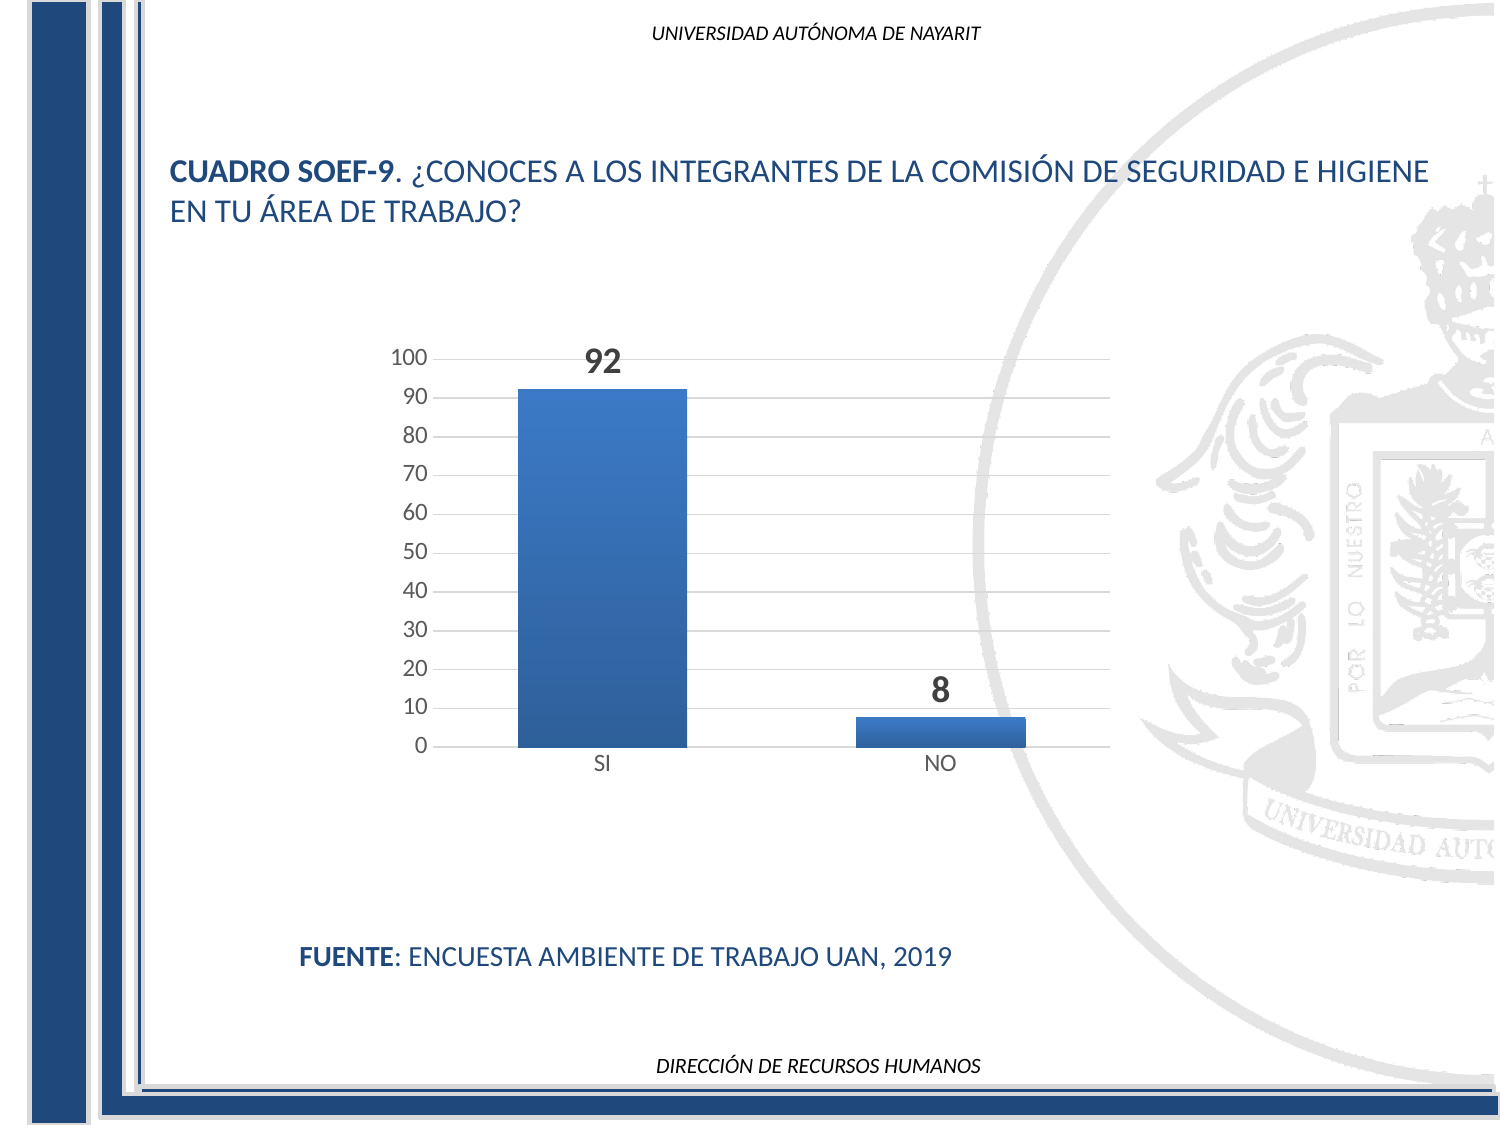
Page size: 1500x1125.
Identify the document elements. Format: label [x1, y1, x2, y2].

chart [374, 337, 1126, 788]
text_box [29, 0, 1500, 1125]
